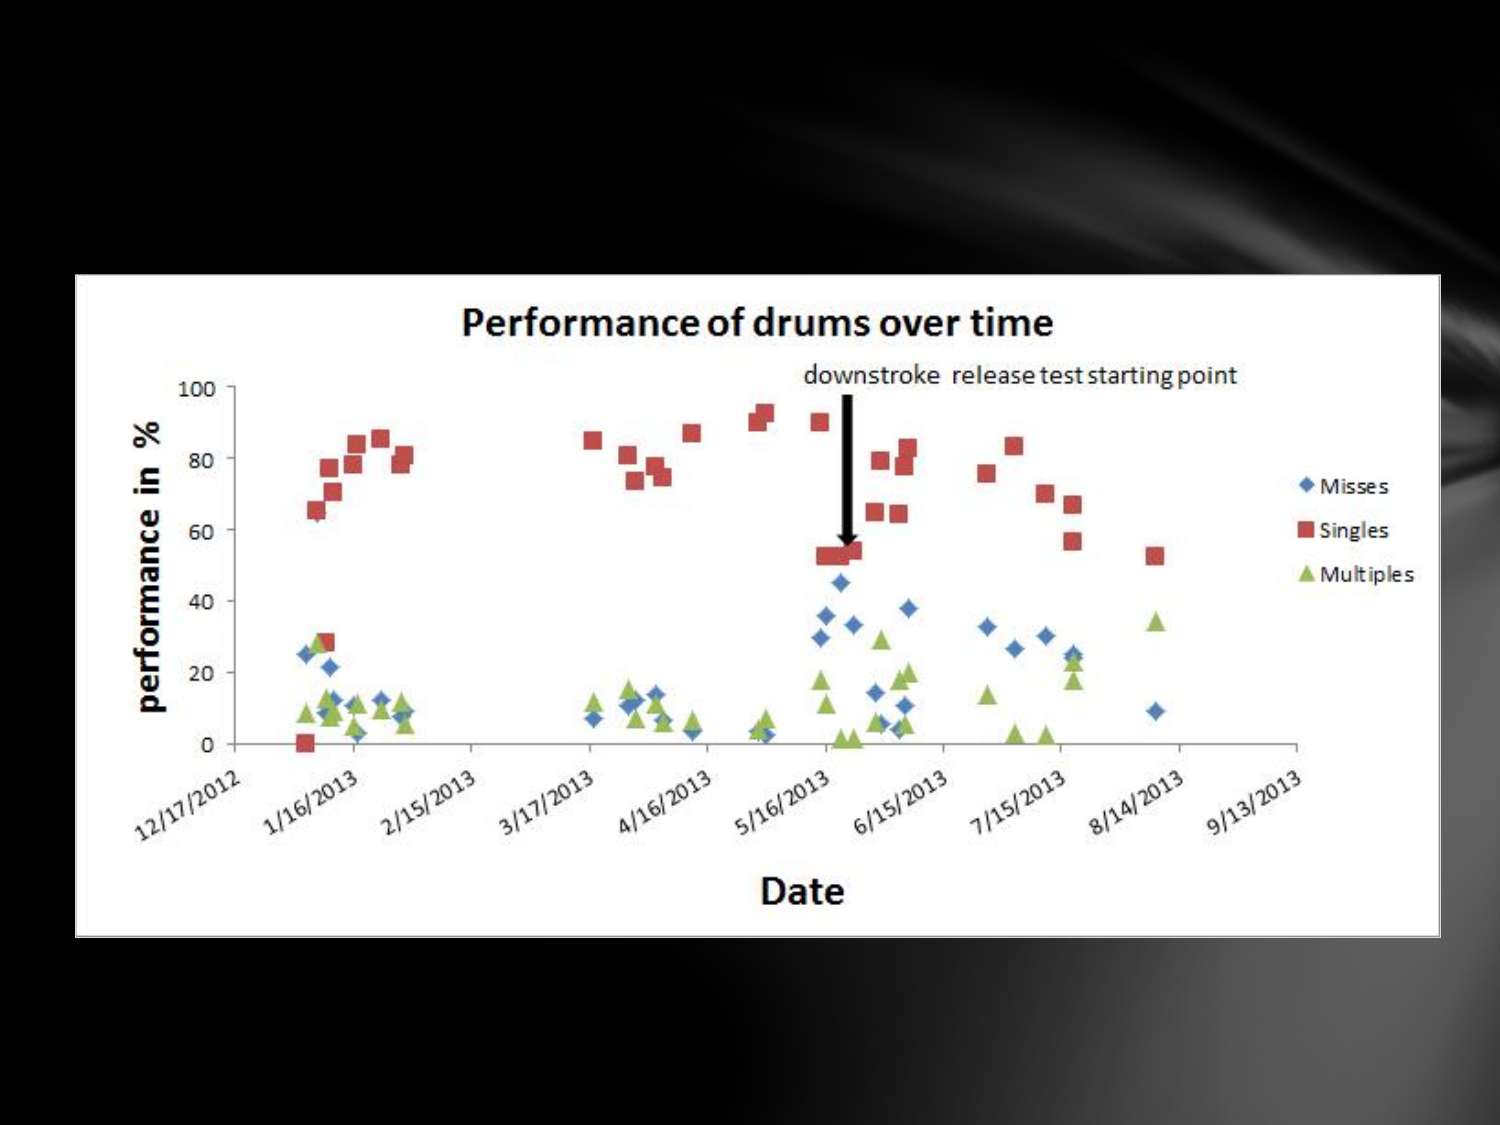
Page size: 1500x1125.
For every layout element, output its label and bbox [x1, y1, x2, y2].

picture [74, 274, 1441, 938]
